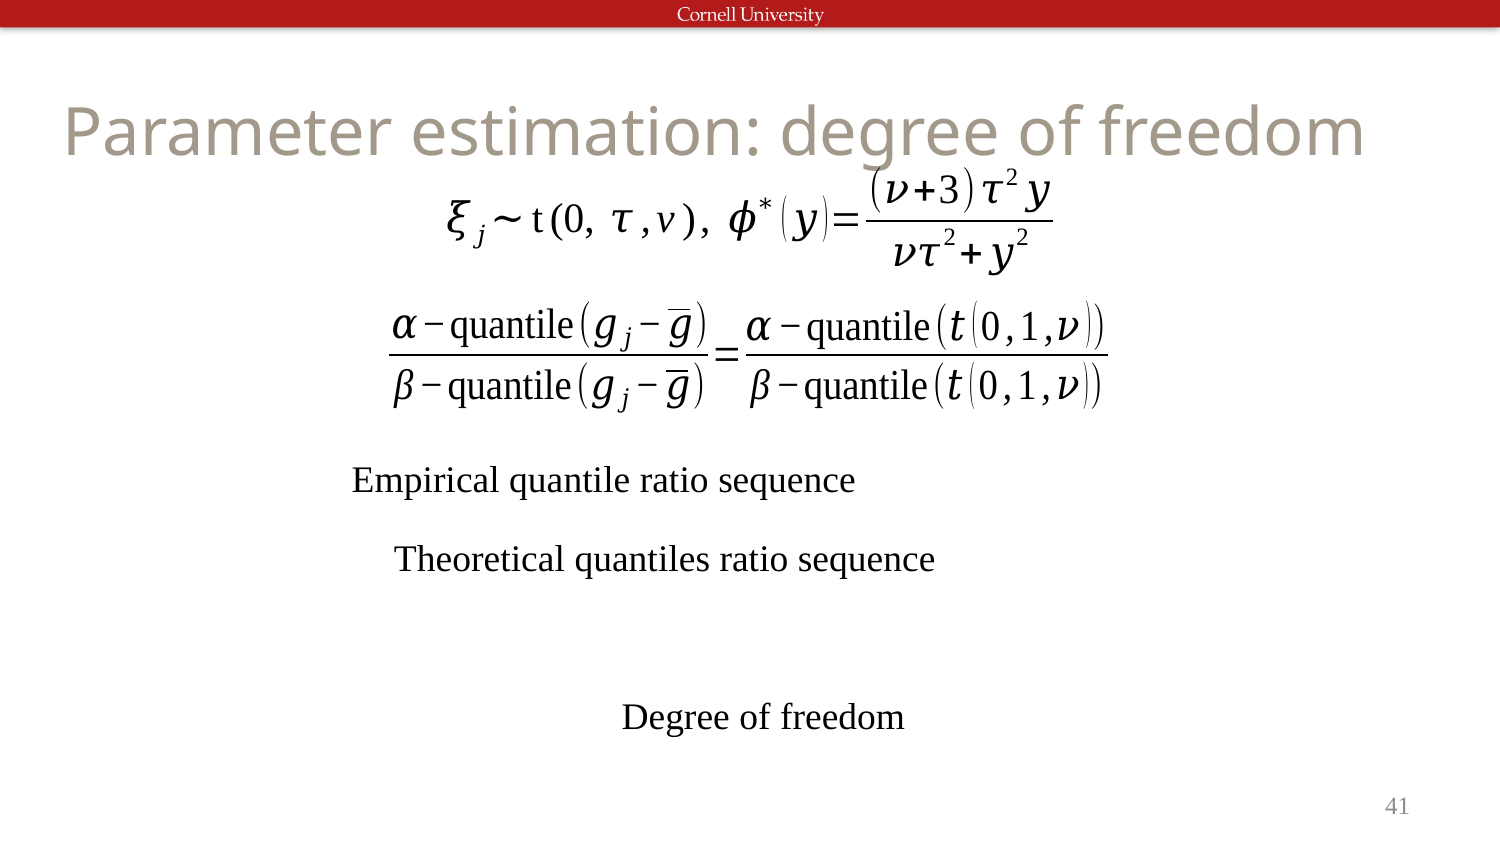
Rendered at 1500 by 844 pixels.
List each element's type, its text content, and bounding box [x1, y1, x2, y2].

title Parameter estimation: degree of freedom [47, 75, 1448, 182]
slide_number 41 [1074, 782, 1425, 827]
picture [673, 0, 825, 43]
